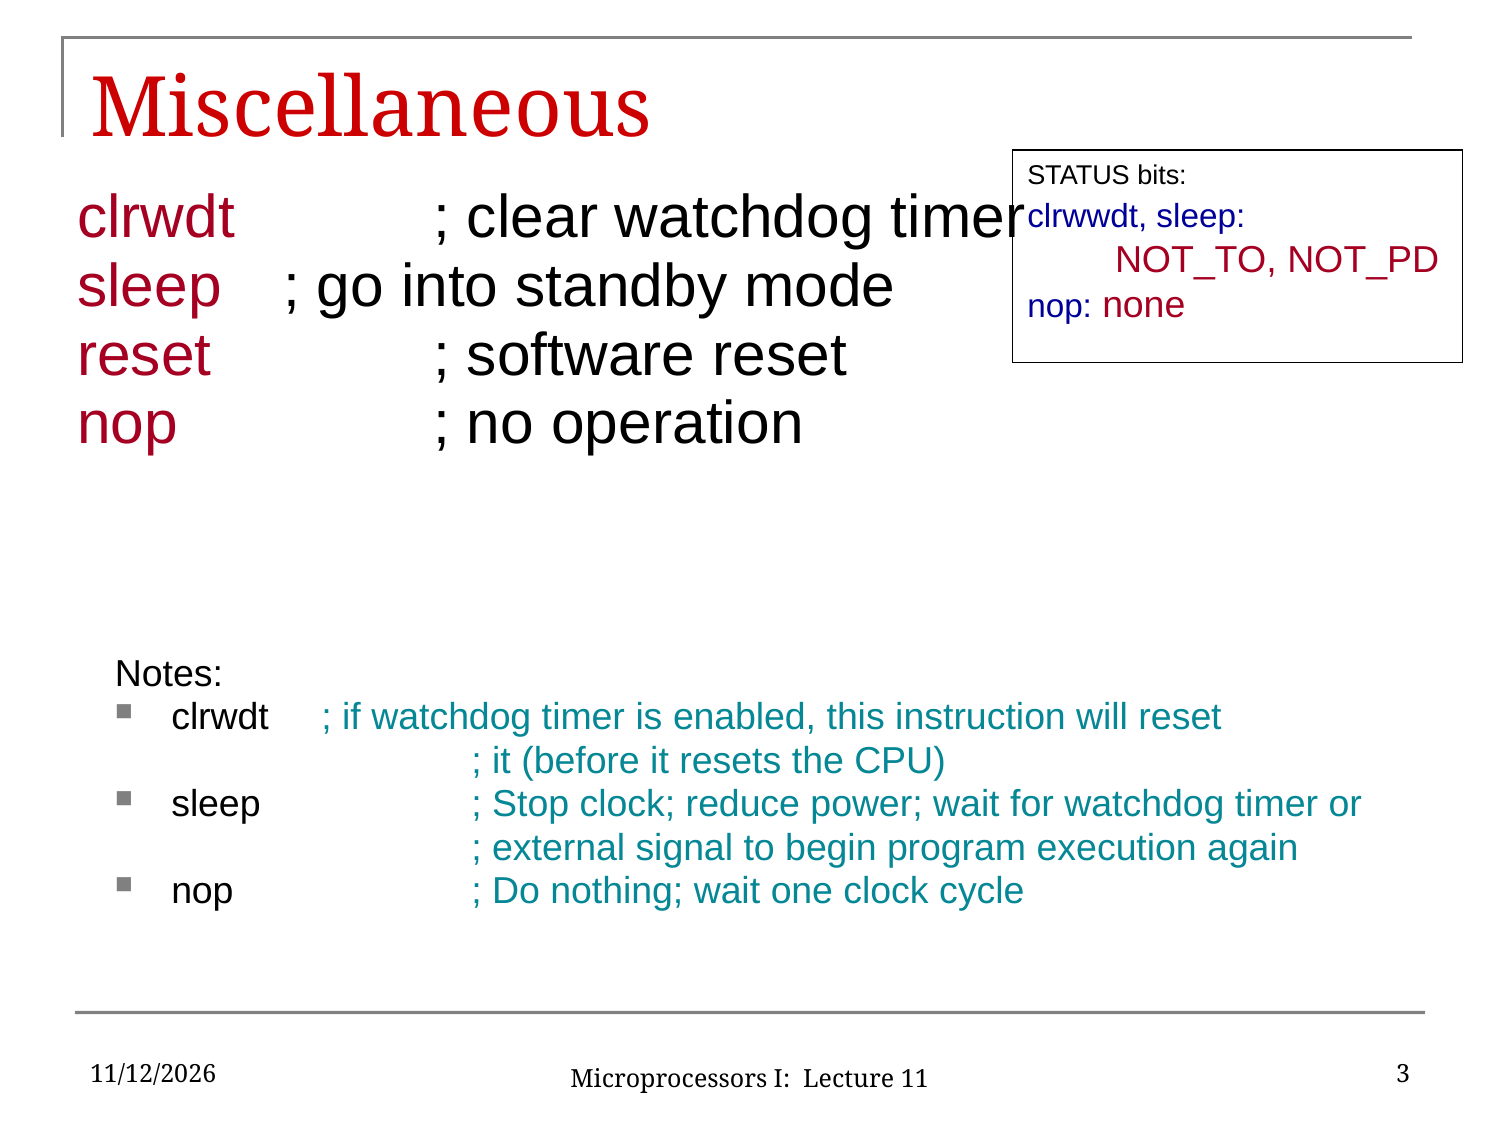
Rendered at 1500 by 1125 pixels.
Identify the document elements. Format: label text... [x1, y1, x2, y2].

slide_number 3 [1074, 1038, 1426, 1100]
title Miscellaneous [75, 45, 1425, 163]
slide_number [74, 1023, 426, 1100]
text_box clrwdt ; clear watchdog timer sleep ; go into standby mode reset ; software reset nop ; no operation [62, 174, 1413, 625]
list Notes: clrwdt ; if watchdog timer is enabled, this instruction will reset ; it (before it resets the CPU) sleep ; Stop clock; reduce power; wait for watchdog timer or ; external signal to begin program execution again nop ; Do nothing; wait one clock cycle [99, 650, 1438, 1038]
footer Microprocessors I: Lecture 11 [512, 1038, 988, 1101]
text_box STATUS bits: clrwwdt, sleep: NOT_TO, NOT_PD nop: none [1012, 149, 1463, 363]
